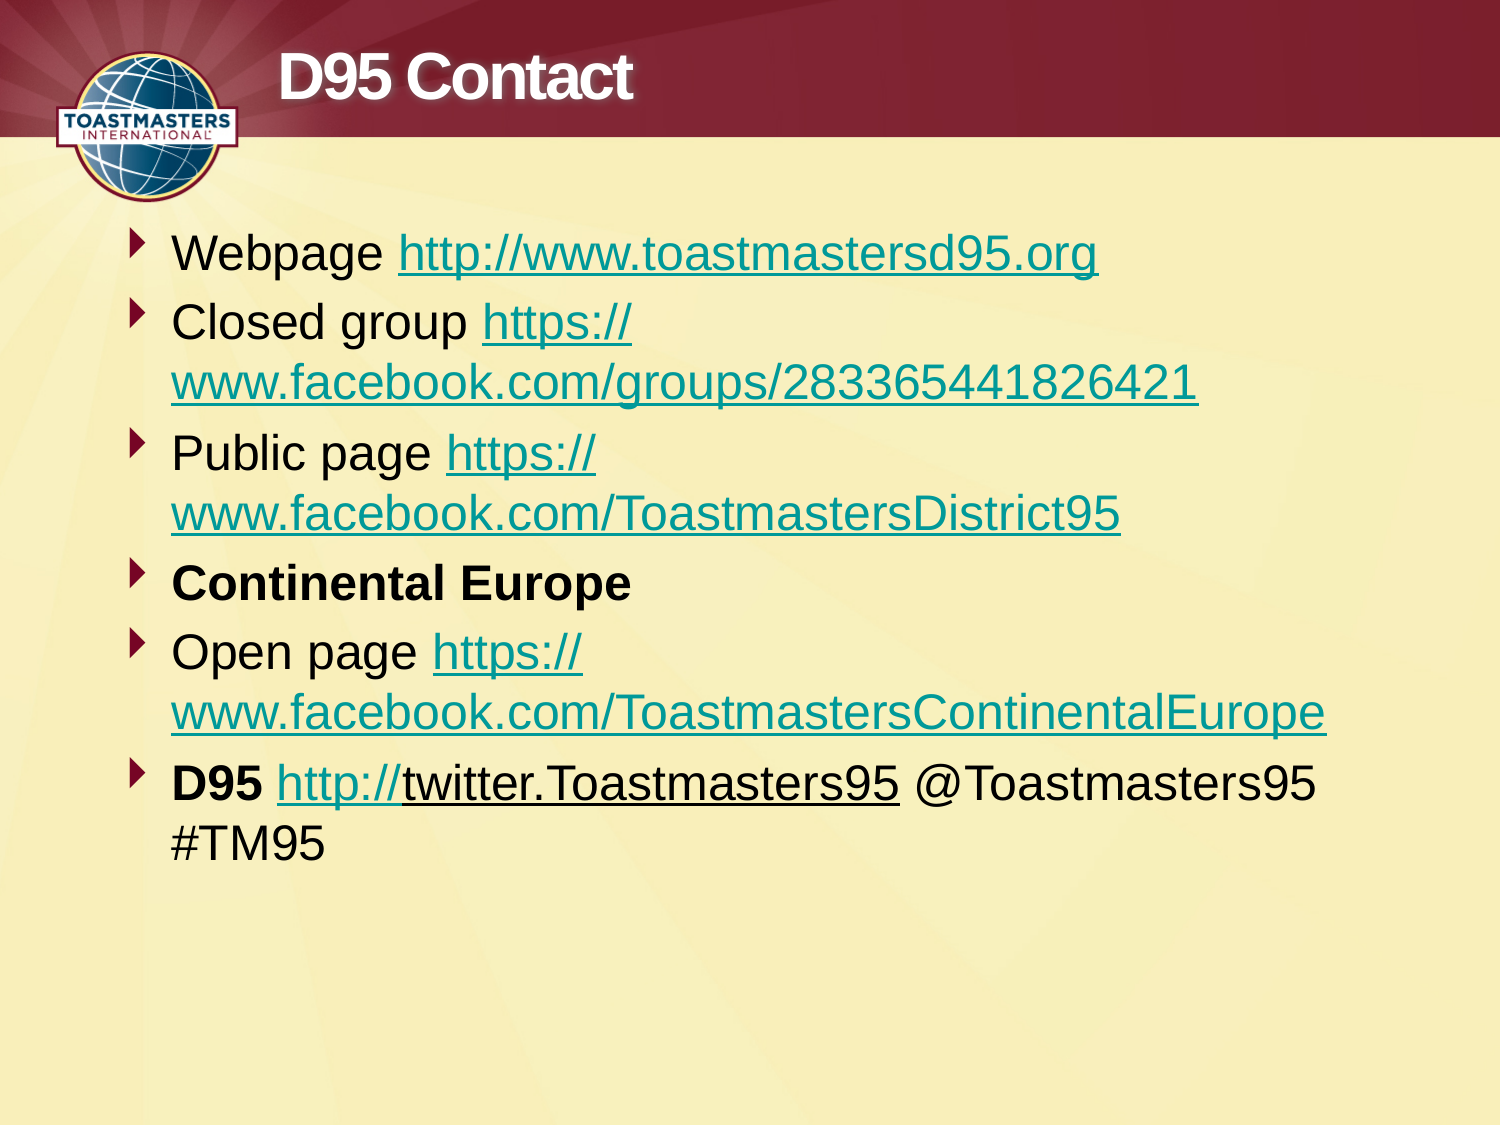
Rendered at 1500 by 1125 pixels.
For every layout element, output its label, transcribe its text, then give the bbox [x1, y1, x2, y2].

picture [0, 0, 1500, 1125]
title D95 Contact [262, 37, 1476, 138]
list Webpage http://www.toastmastersd95.org Closed group https://www.facebook.com/groups/283365441826421 Public page https://www.facebook.com/ToastmastersDistrict95 Continental Europe Open page https://www.facebook.com/ToastmastersContinentalEurope D95 http://twitter.Toastmasters95 @Toastmasters95 #TM95 [99, 212, 1450, 1063]
